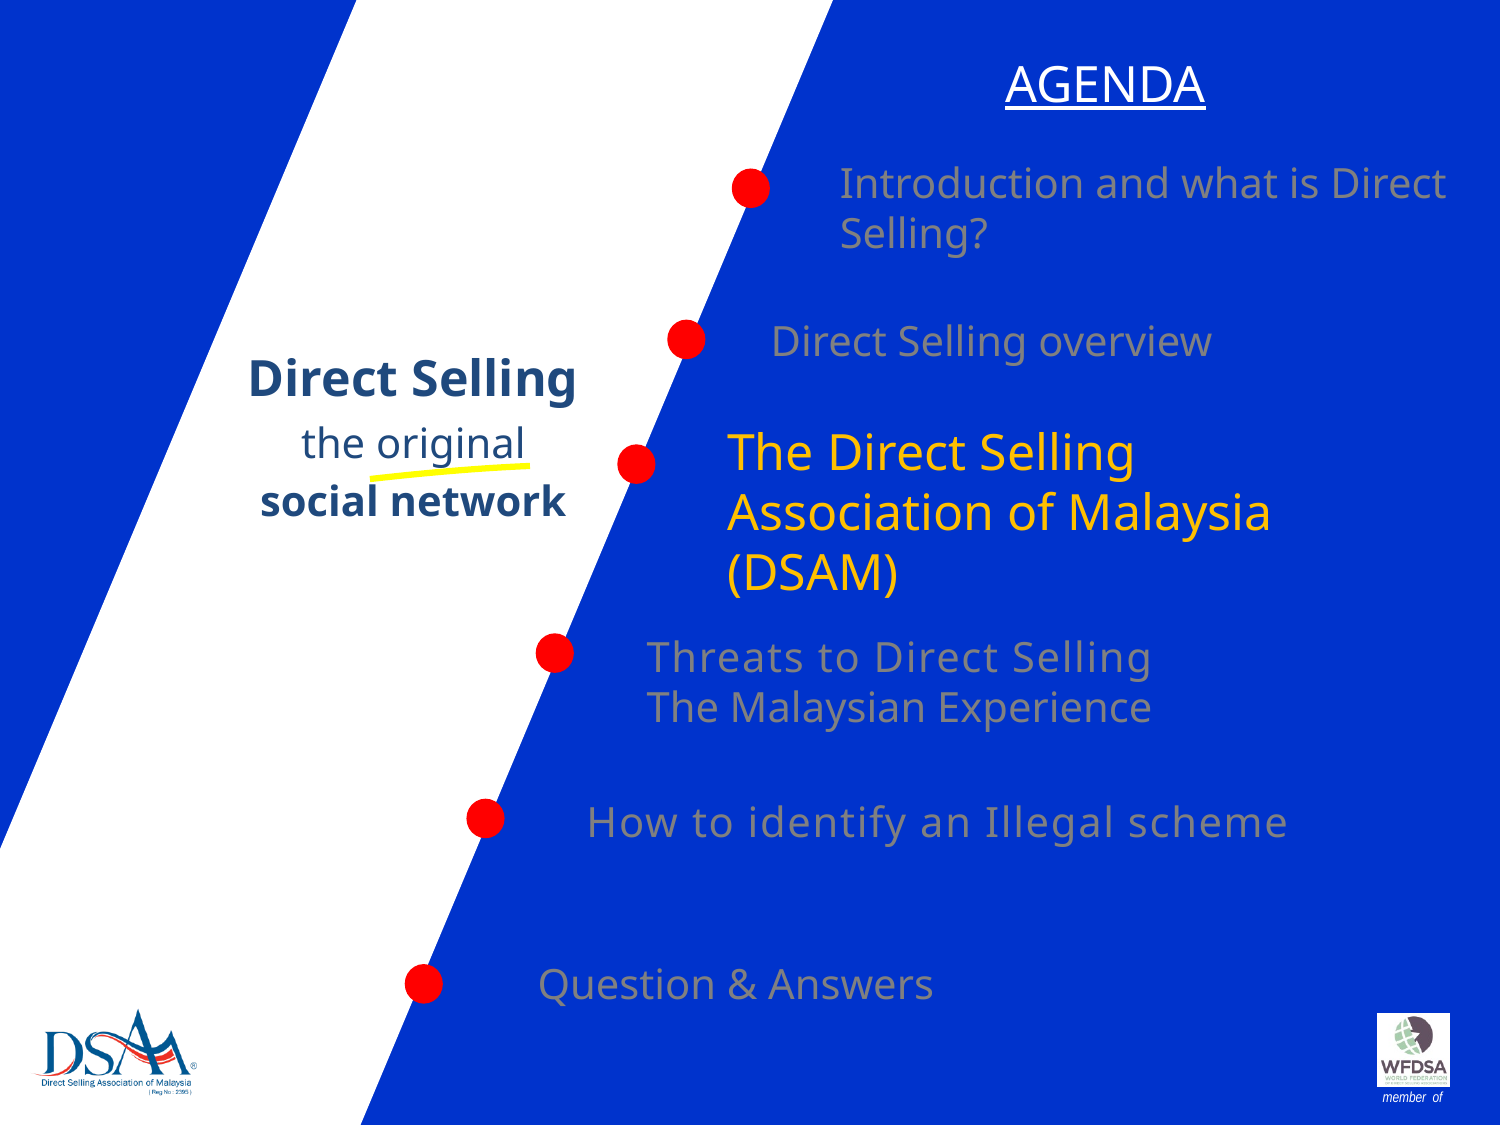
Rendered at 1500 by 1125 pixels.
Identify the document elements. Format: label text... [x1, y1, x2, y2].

text_box [729, 166, 772, 211]
text_box AGENDA [990, 44, 1286, 120]
text_box The Direct Selling Association of Malaysia (DSAM) [712, 412, 1500, 608]
text_box Direct Selling overview [755, 307, 1402, 373]
text_box [533, 631, 576, 675]
picture [0, 983, 227, 1120]
text_box [665, 317, 708, 362]
text_box [615, 442, 658, 486]
text_box Introduction and what is Direct Selling? [825, 148, 1471, 264]
text_box [0, 532, 612, 1125]
text_box How to identify an Illegal scheme [571, 788, 1405, 854]
text_box Direct Selling the original social network [0, 339, 1164, 532]
text_box Question & Answers [522, 950, 1169, 1016]
text_box [369, 465, 530, 501]
text_box member of [1357, 1072, 1458, 1115]
text_box [402, 961, 445, 1006]
text_box [464, 796, 507, 841]
text_box Threats to Direct Selling The Malaysian Experience [631, 623, 1365, 739]
picture [1376, 1013, 1450, 1087]
text_box [211, 0, 836, 339]
